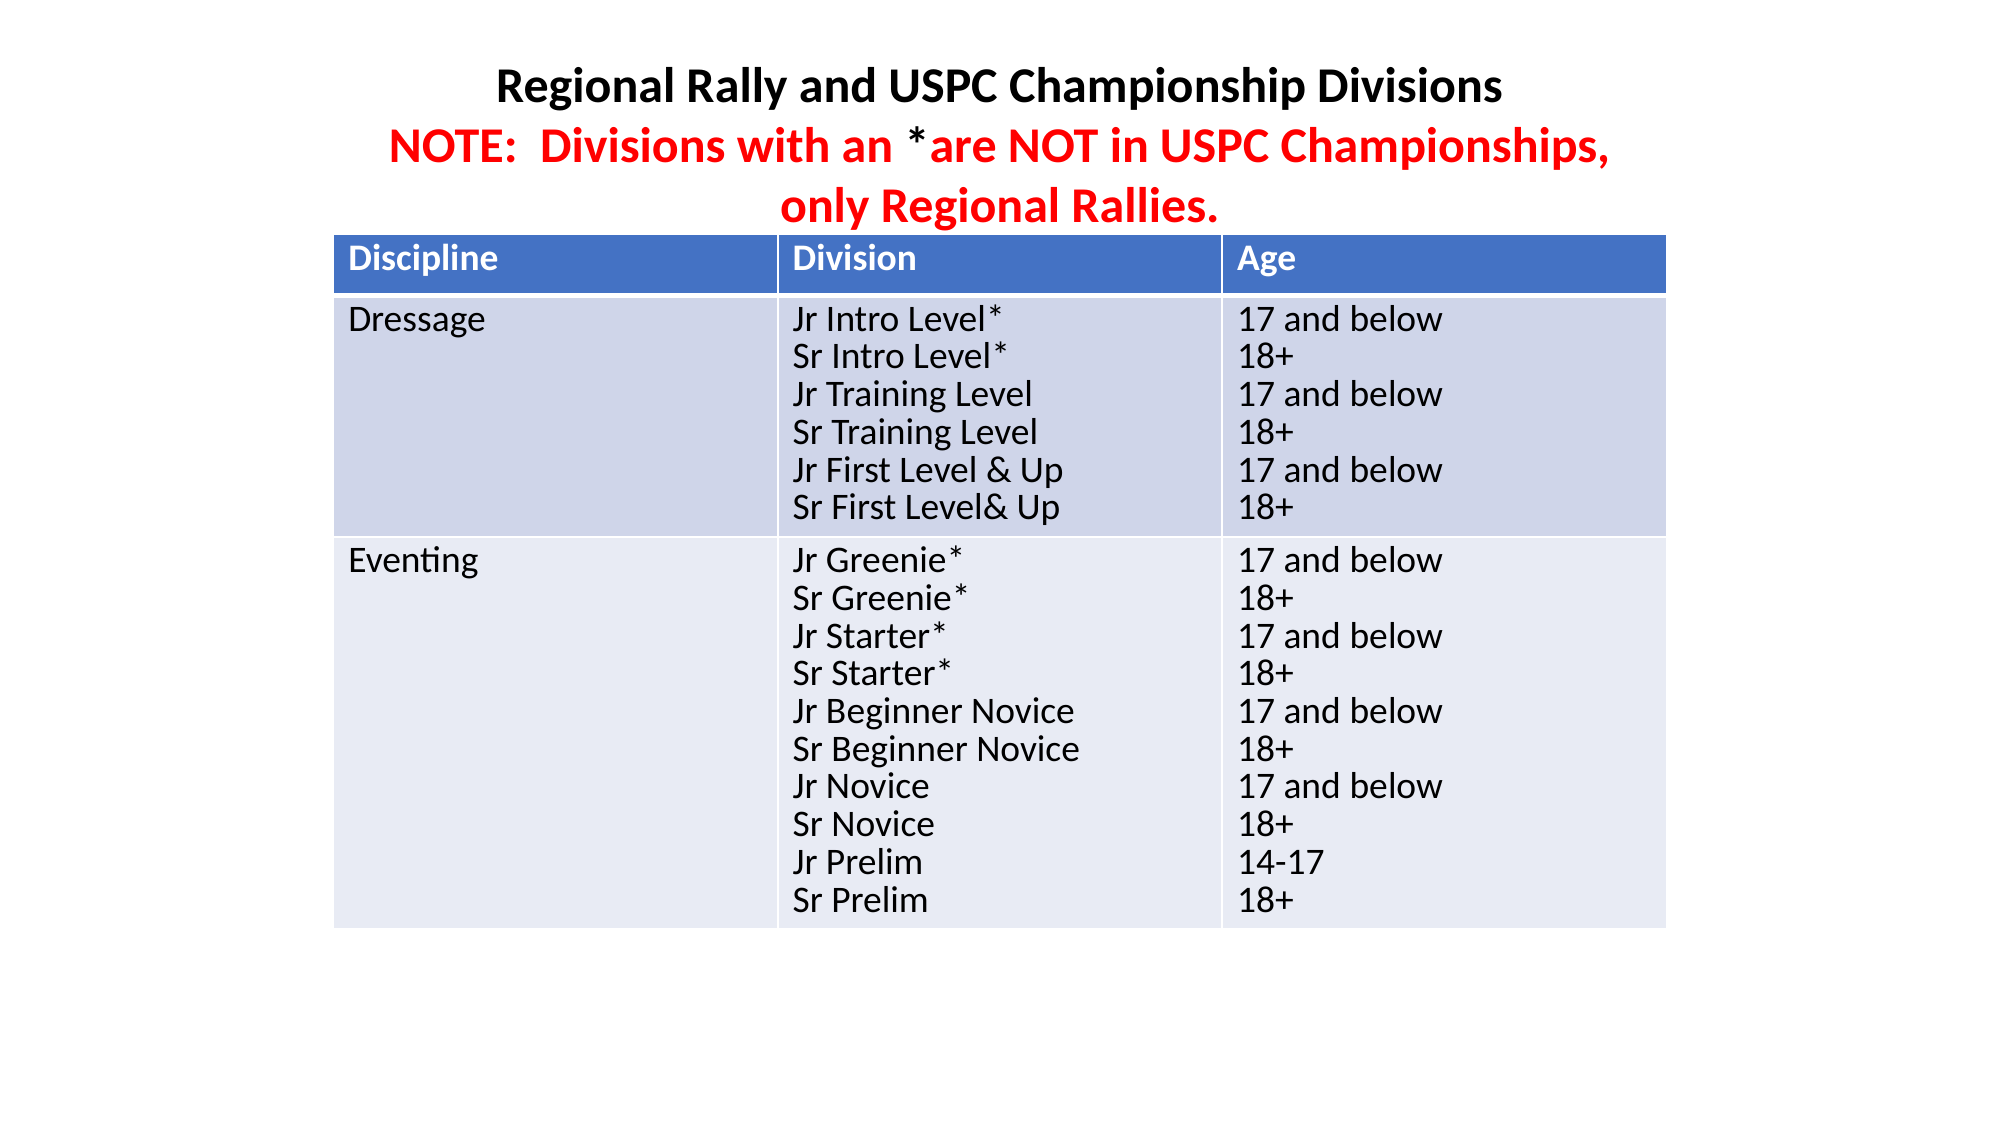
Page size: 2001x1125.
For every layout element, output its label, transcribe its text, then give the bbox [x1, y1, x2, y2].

table_cell Jr Intro Level* Sr Intro Level* Jr Training Level Sr Training Level Jr First Level & Up Sr First Level& Up [779, 298, 1221, 536]
table_header Age [1223, 240, 1666, 293]
table_cell Jr Greenie* Sr Greenie* Jr Starter* Sr Starter* Jr Beginner Novice Sr Beginner Novice Jr Novice Sr Novice Jr Prelim Sr Prelim [779, 538, 1221, 928]
table_cell Eventing [334, 538, 777, 928]
table_cell 17 and below 18+ 17 and below 18+ 17 and below 18+ [1223, 298, 1666, 536]
table_header Division [779, 240, 1221, 293]
table_header Discipline [334, 240, 777, 293]
text_box Regional Rally and USPC Championship Divisions NOTE: Divisions with an *are NOT in USPC Championships, only Regional Rallies. [333, 44, 1667, 240]
table_cell 17 and below 18+ 17 and below 18+ 17 and below 18+ 17 and below 18+ 14-17 18+ [1223, 538, 1666, 928]
table_cell Dressage [334, 298, 777, 536]
